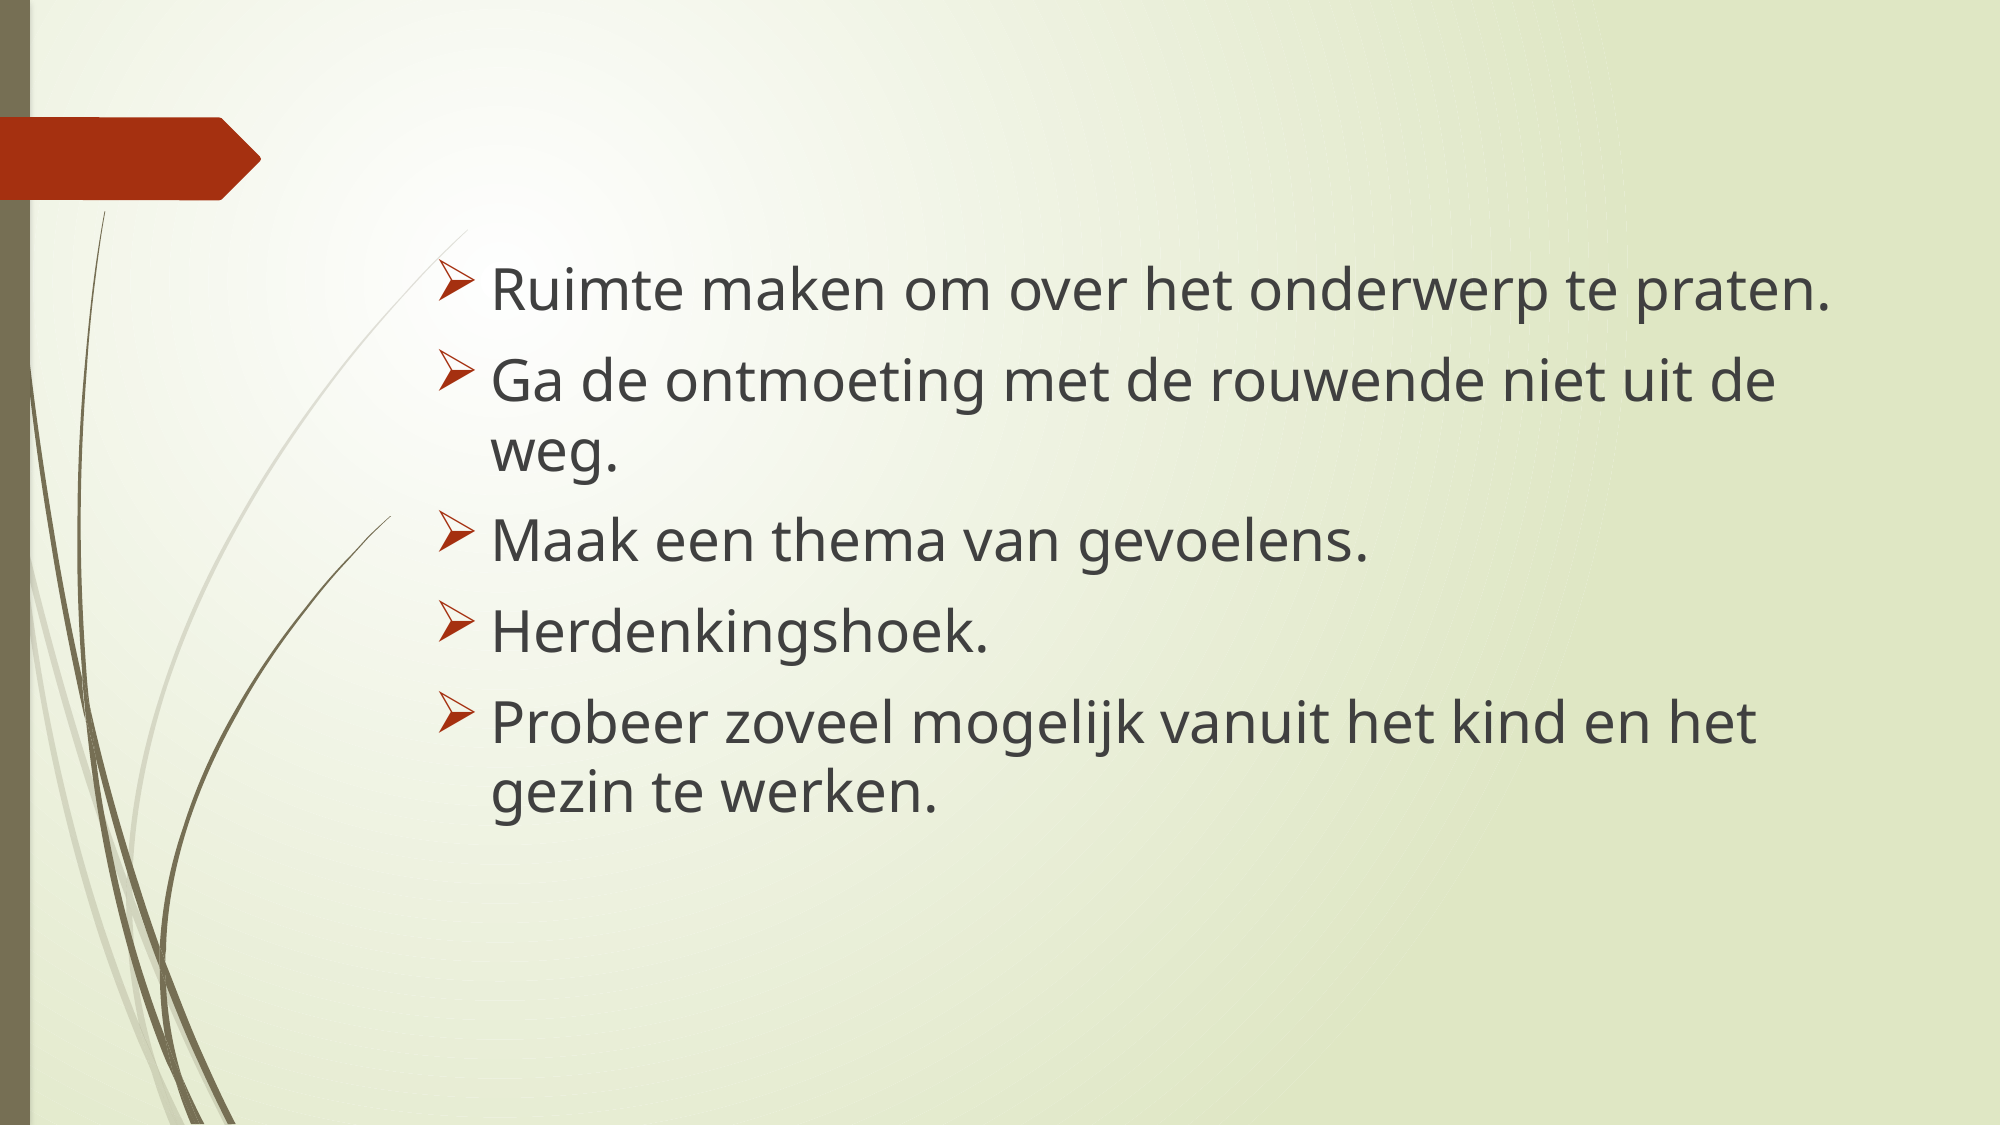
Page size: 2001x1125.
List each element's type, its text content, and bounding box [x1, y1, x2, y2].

list Ruimte maken om over het onderwerp te praten. Ga de ontmoeting met de rouwende niet uit de weg. Maak een thema van gevoelens. Herdenkingshoek. Probeer zoveel mogelijk vanuit het kind en het gezin te werken. [418, 244, 1882, 976]
